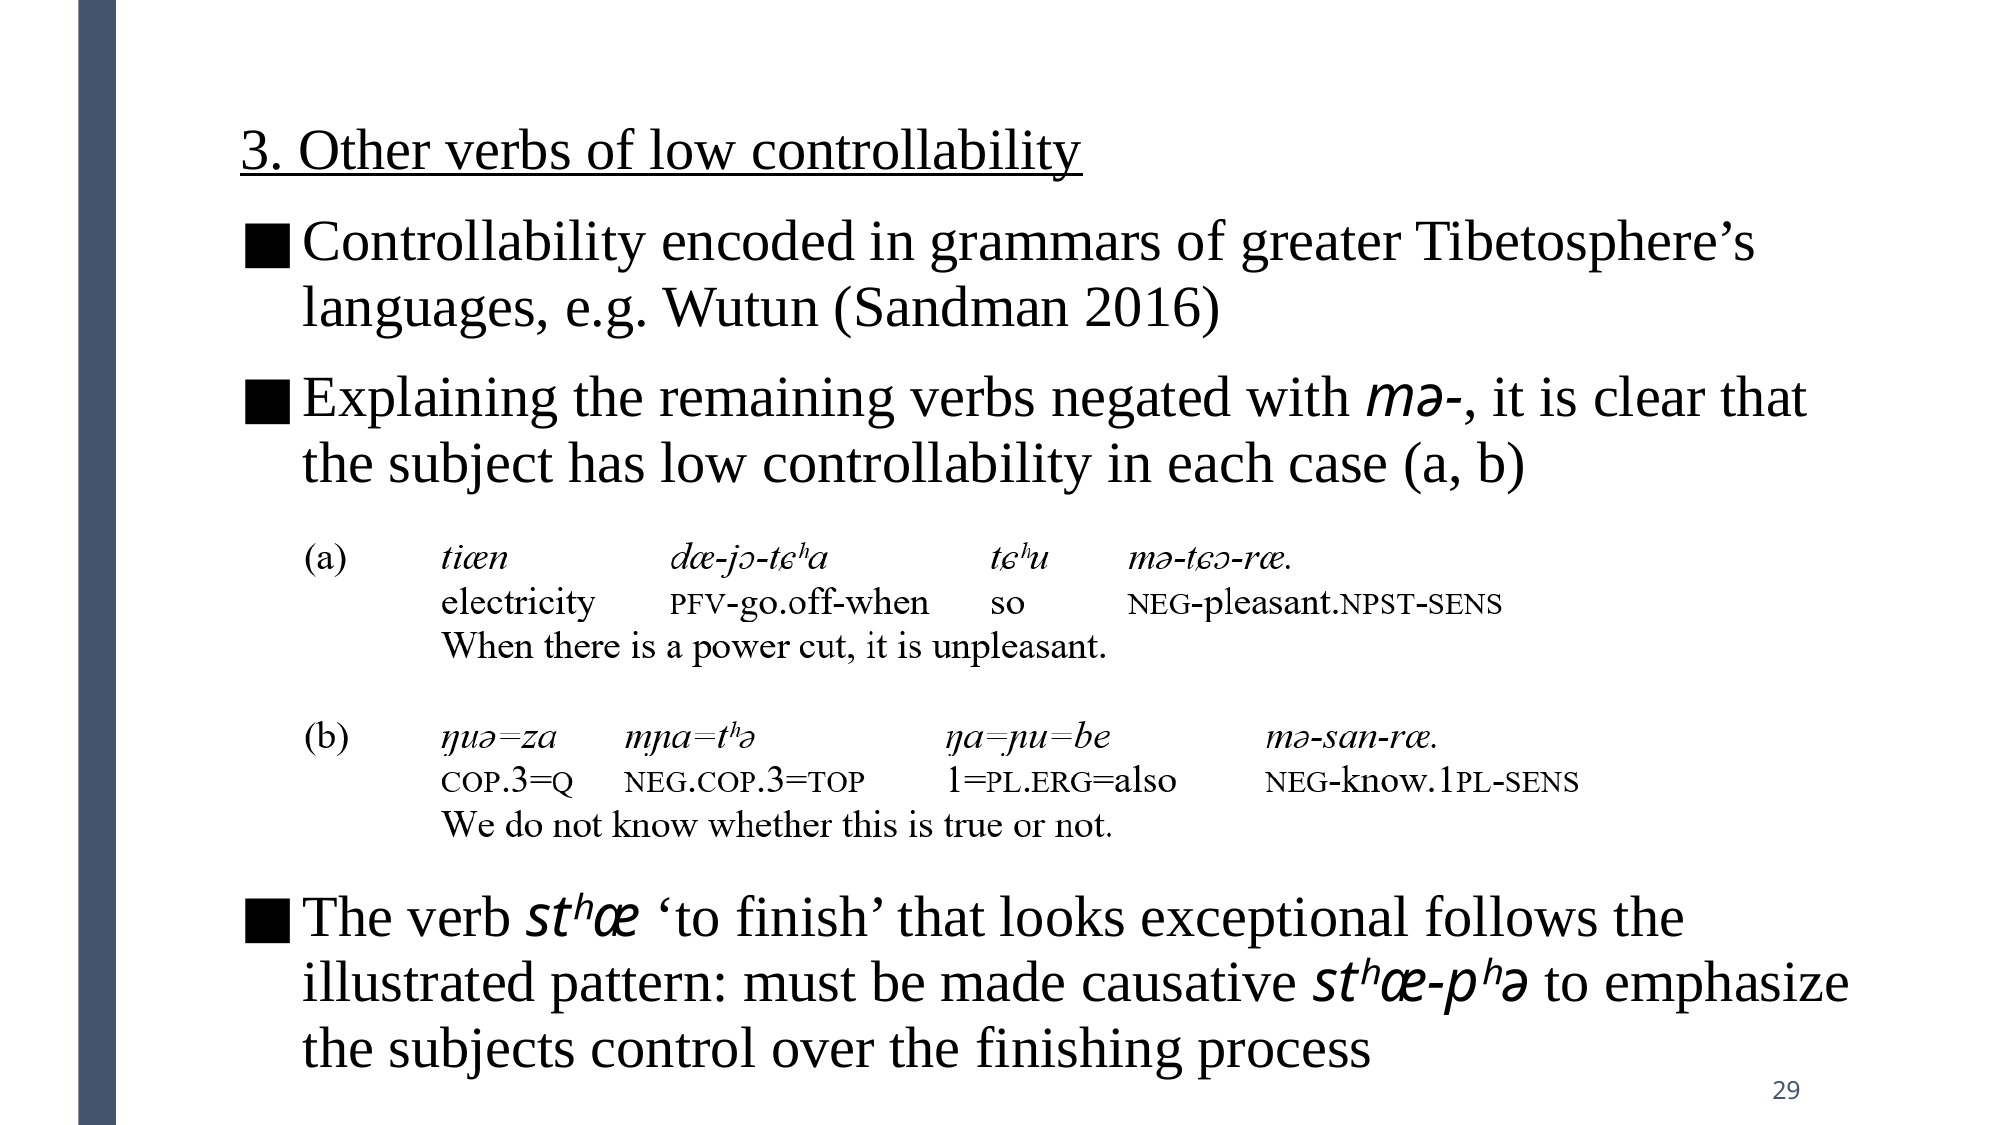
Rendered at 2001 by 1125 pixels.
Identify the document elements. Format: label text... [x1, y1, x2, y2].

list 3. Other verbs of low controllability Controllability encoded in grammars of greater Tibetosphere’s languages, e.g. Wutun (Sandman 2016) Explaining the remaining verbs negated with mə-, it is clear that the subject has low controllability in each case (a, b) The verb stʰæ ‘to finish’ that looks exceptional follows the illustrated pattern: must be made causative stʰæ-pʰə to emphasize the subjects control over the finishing process [225, 109, 1889, 1096]
slide_number 29 [1553, 1058, 1816, 1125]
picture [275, 514, 1586, 866]
